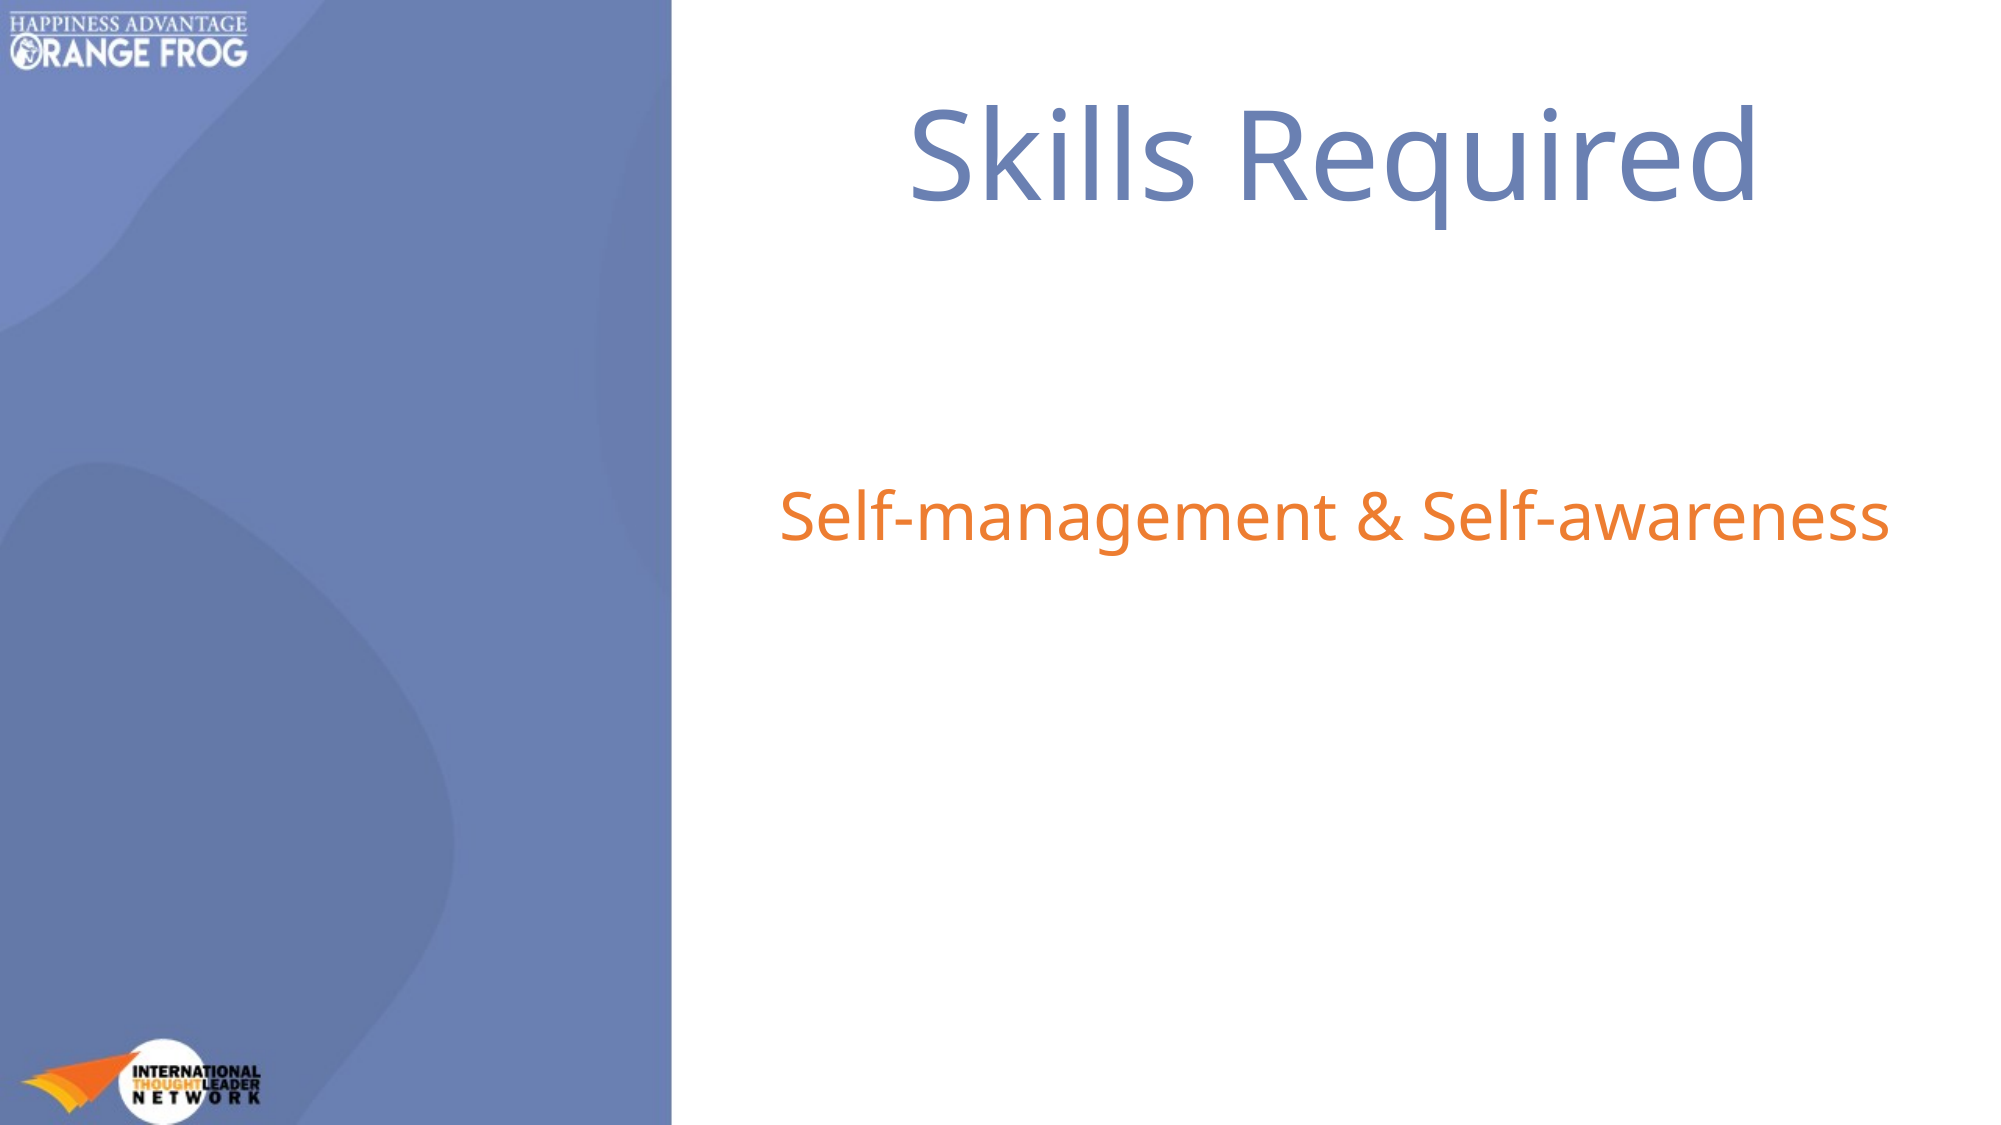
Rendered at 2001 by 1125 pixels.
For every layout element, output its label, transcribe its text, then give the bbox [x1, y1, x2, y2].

text_box Skills Required [785, 85, 1887, 210]
picture [0, 0, 2000, 1125]
text_box Self-management & Self-awareness [727, 466, 1944, 562]
